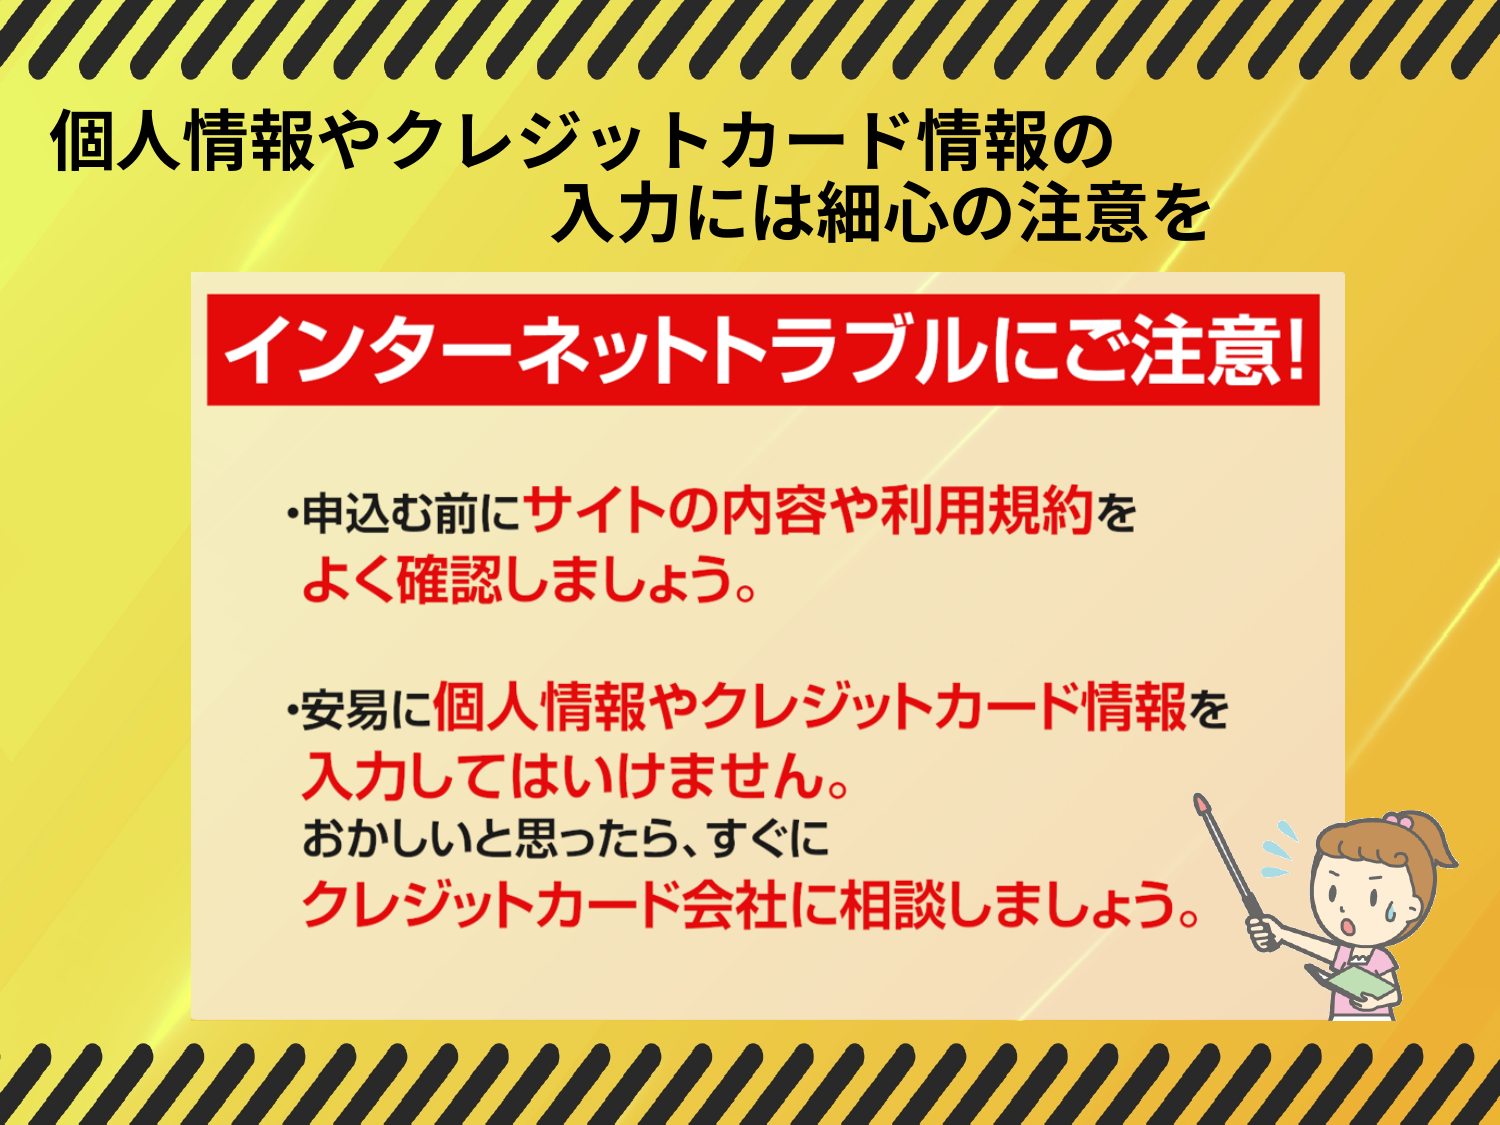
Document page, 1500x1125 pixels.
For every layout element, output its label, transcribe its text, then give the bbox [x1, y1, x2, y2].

subtitle 個人情報やクレジットカード情報の 入力には細心の注意を [23, 100, 1477, 212]
picture [0, 0, 1500, 1125]
